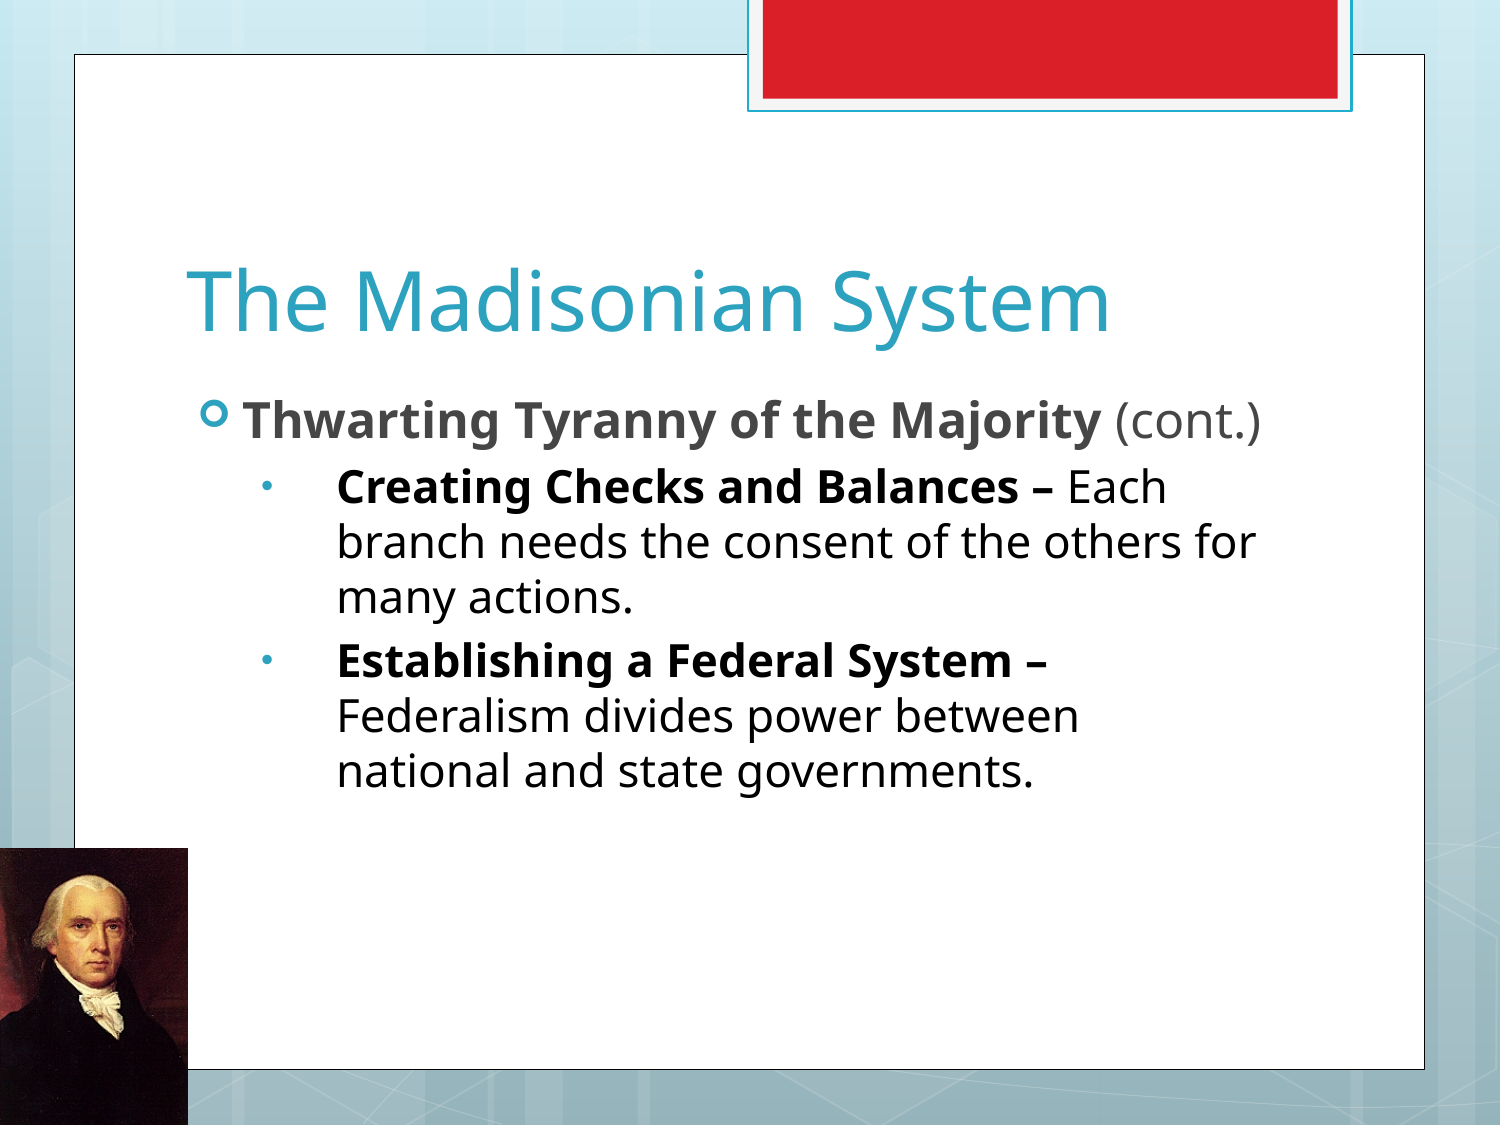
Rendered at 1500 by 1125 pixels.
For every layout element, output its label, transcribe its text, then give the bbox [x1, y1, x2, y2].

picture [0, 848, 188, 1125]
title The Madisonian System [170, 168, 1324, 357]
list Thwarting Tyranny of the Majority (cont.) Creating Checks and Balances – Each branch needs the consent of the others for many actions. Establishing a Federal System – Federalism divides power between national and state governments. [170, 380, 1284, 957]
